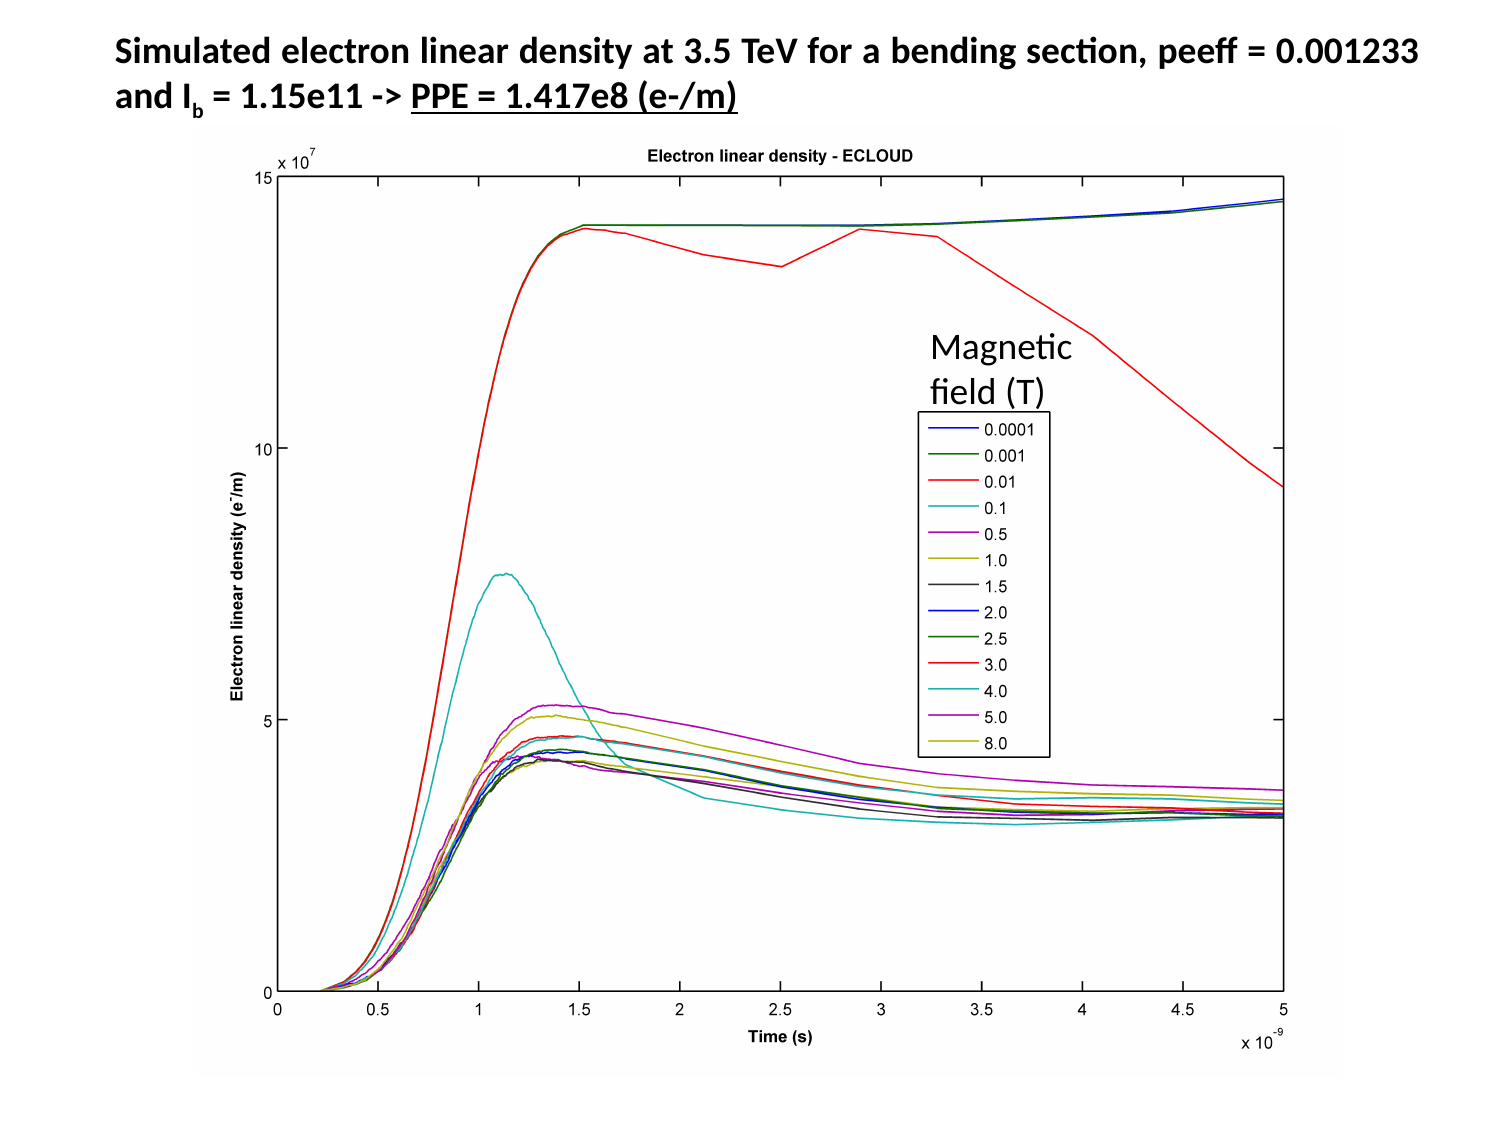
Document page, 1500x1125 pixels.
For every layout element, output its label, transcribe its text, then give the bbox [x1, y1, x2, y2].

picture [194, 125, 1344, 1077]
text_box Simulated electron linear density at 3.5 TeV for a bending section, peeff = 0.001233 and Ib = 1.15e11 -> PPE = 1.417e8 (e-/m) [100, 19, 1436, 130]
